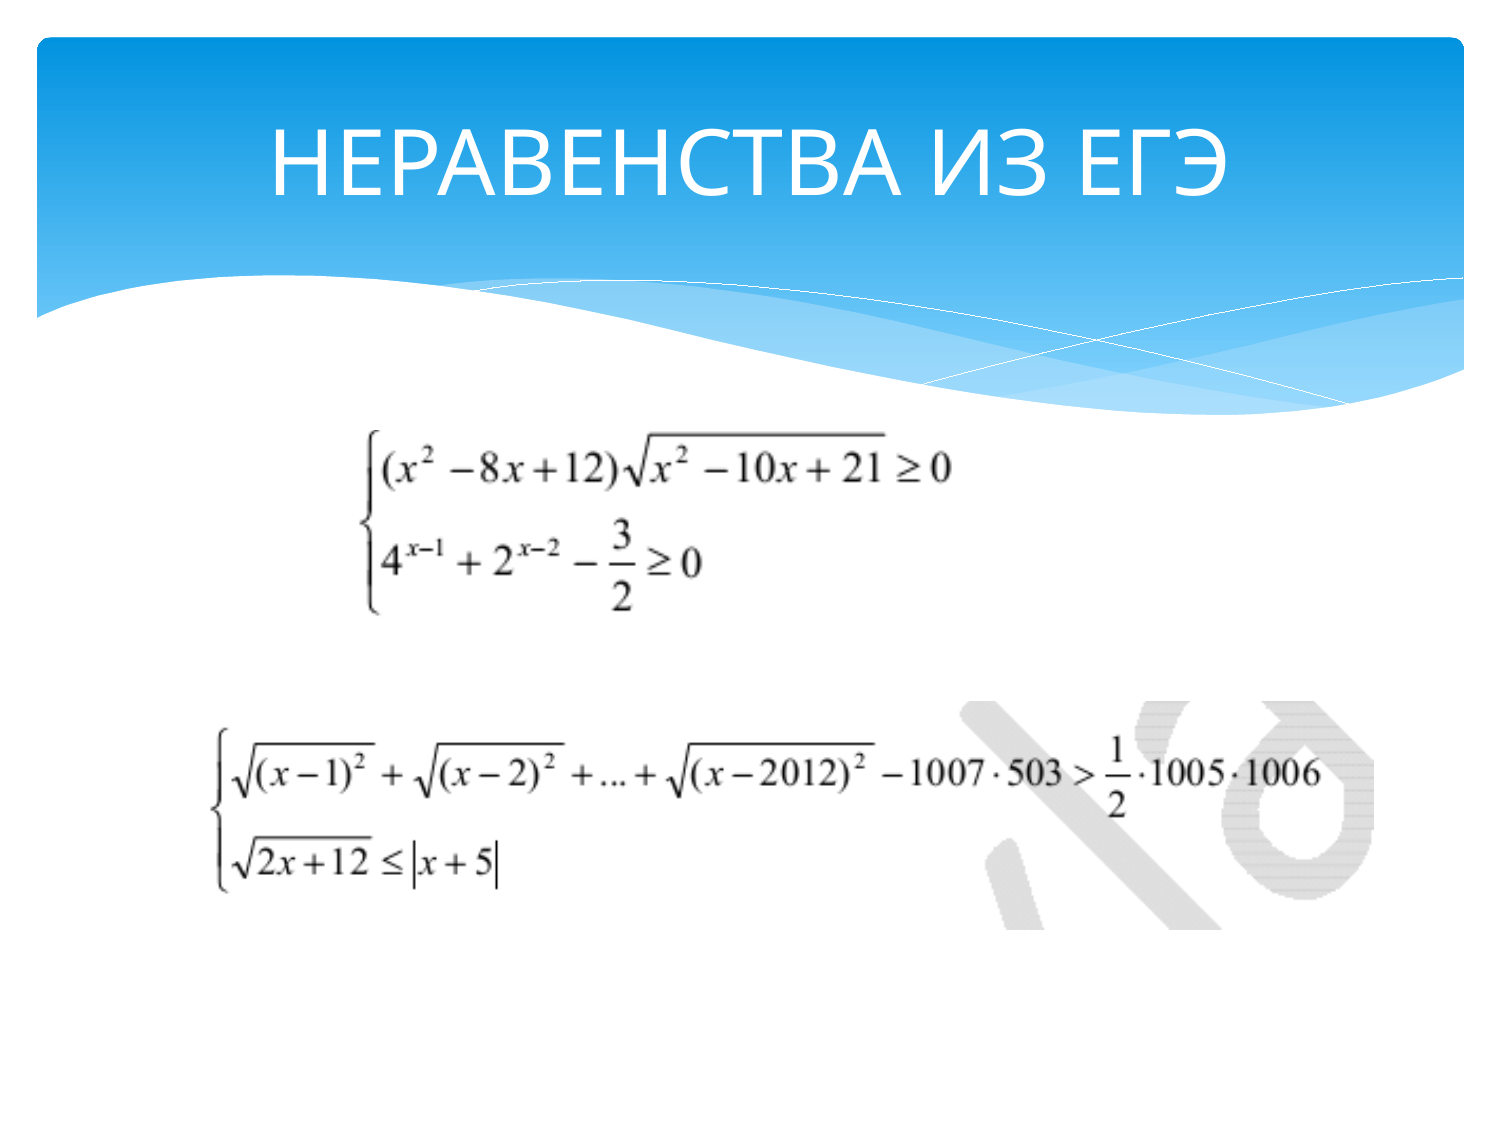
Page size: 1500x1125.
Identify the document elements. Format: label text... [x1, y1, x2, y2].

title НЕРАВЕНСТВА ИЗ ЕГЭ [75, 55, 1425, 261]
picture [170, 701, 1374, 930]
picture [300, 430, 971, 628]
